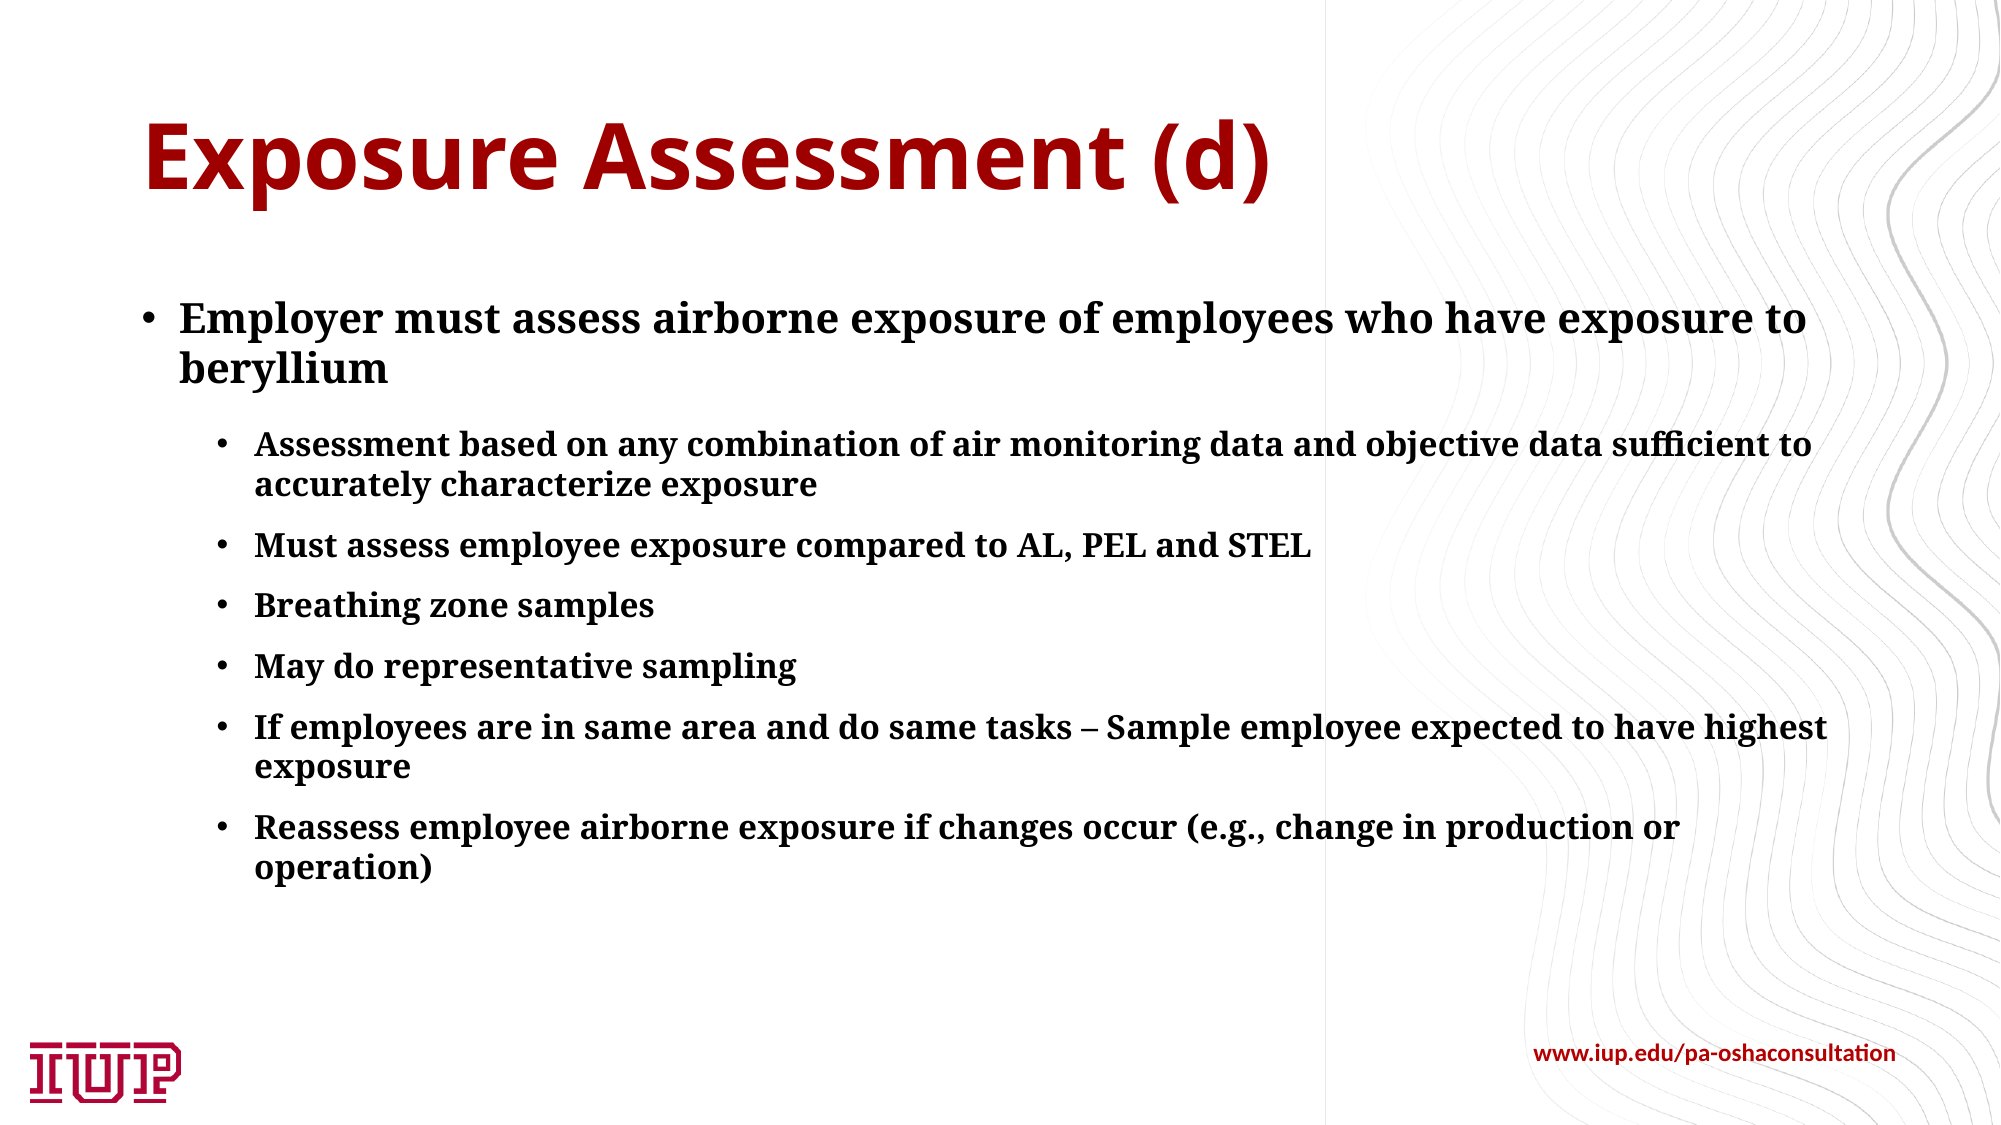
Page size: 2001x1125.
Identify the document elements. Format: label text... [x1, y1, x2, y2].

text_box www.iup.edu/pa-oshaconsultation [1518, 1028, 1944, 1074]
list Employer must assess airborne exposure of employees who have exposure to beryllium Assessment based on any combination of air monitoring data and objective data sufficient to accurately characterize exposure Must assess employee exposure compared to AL, PEL and STEL Breathing zone samples May do representative sampling If employees are in same area and do same tasks – Sample employee expected to have highest exposure Reassess employee airborne exposure if changes occur (e.g., change in production or operation) [126, 284, 1852, 998]
title Exposure Assessment (d) [126, 50, 1830, 269]
picture [1299, 0, 2000, 1125]
